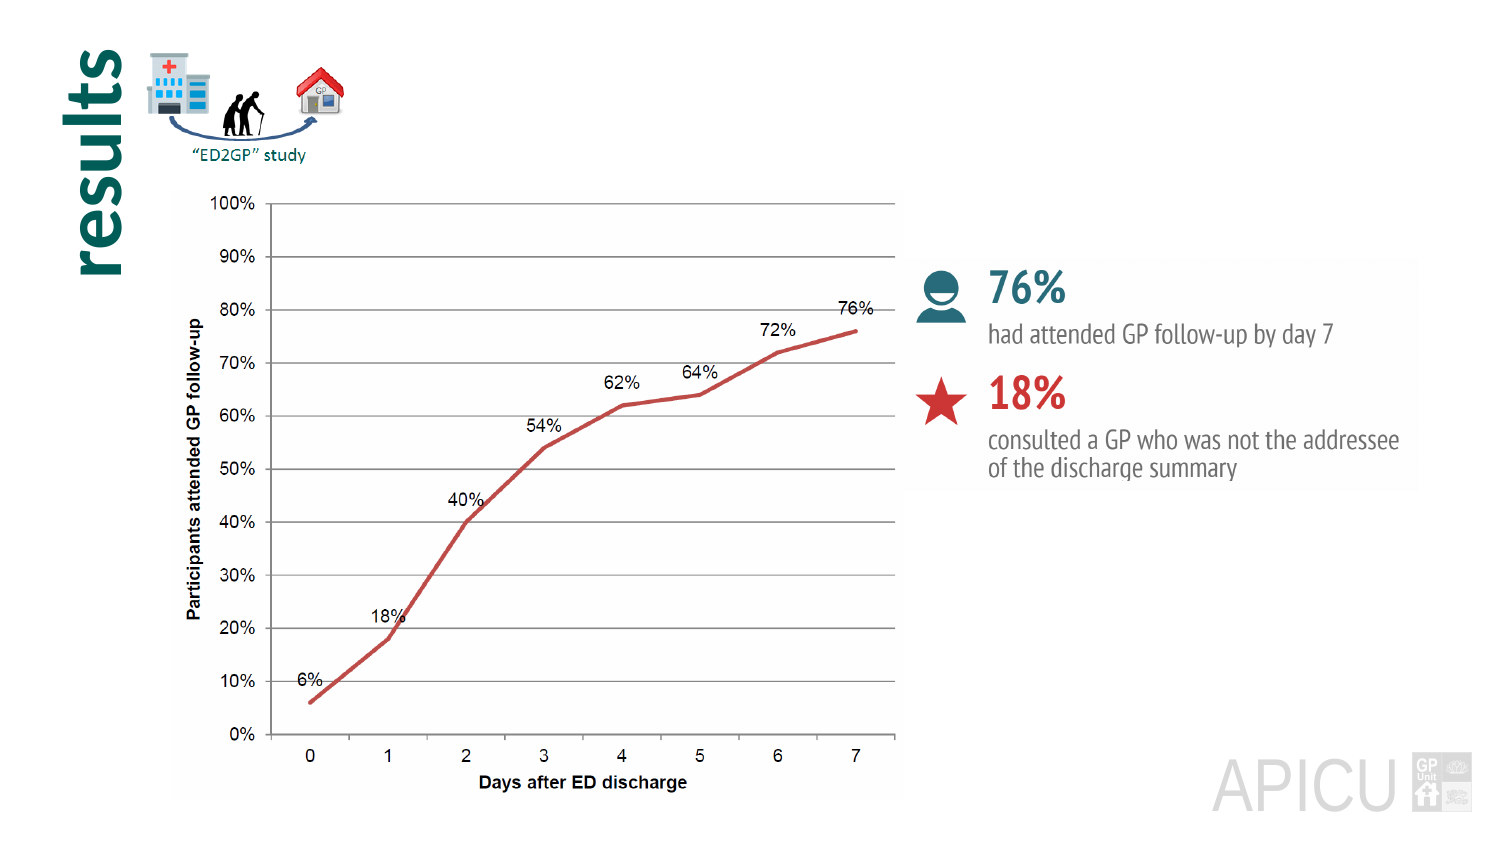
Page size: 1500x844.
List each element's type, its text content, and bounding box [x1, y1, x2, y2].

text_box results [30, 33, 146, 295]
picture [145, 50, 345, 177]
picture [170, 190, 1418, 801]
picture [1412, 752, 1472, 812]
